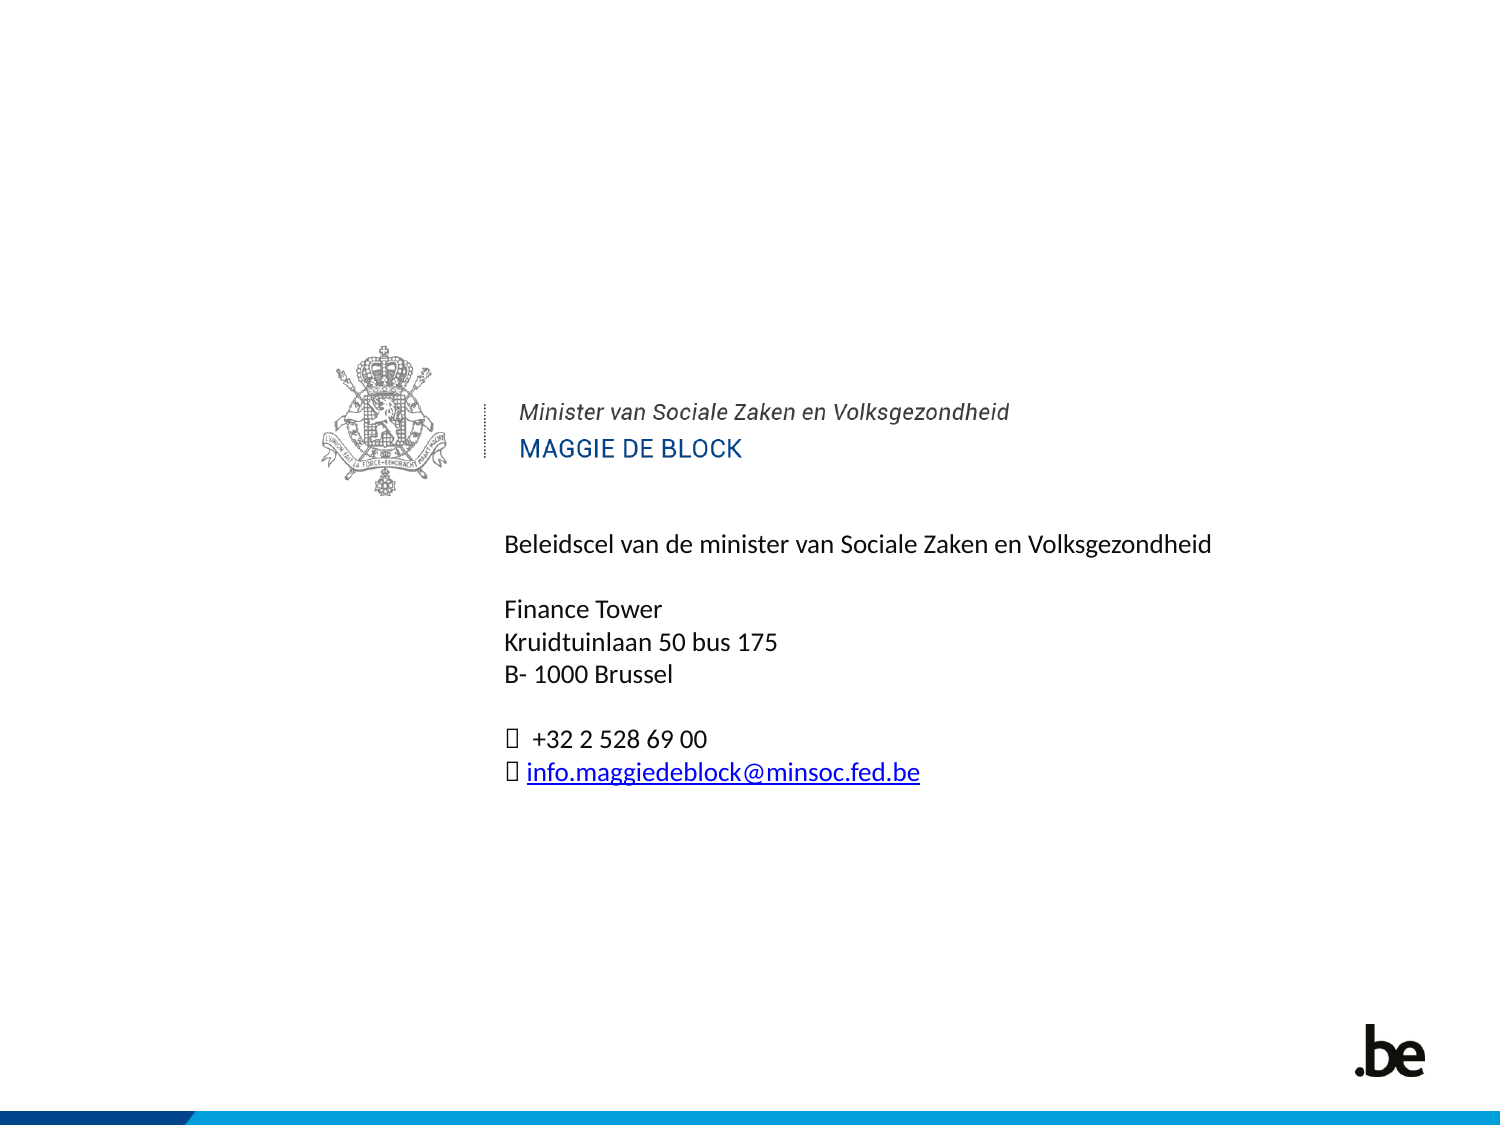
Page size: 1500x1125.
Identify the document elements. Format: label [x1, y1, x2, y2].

picture [1355, 1024, 1425, 1077]
picture [0, 1111, 194, 1125]
picture [253, 225, 1500, 511]
